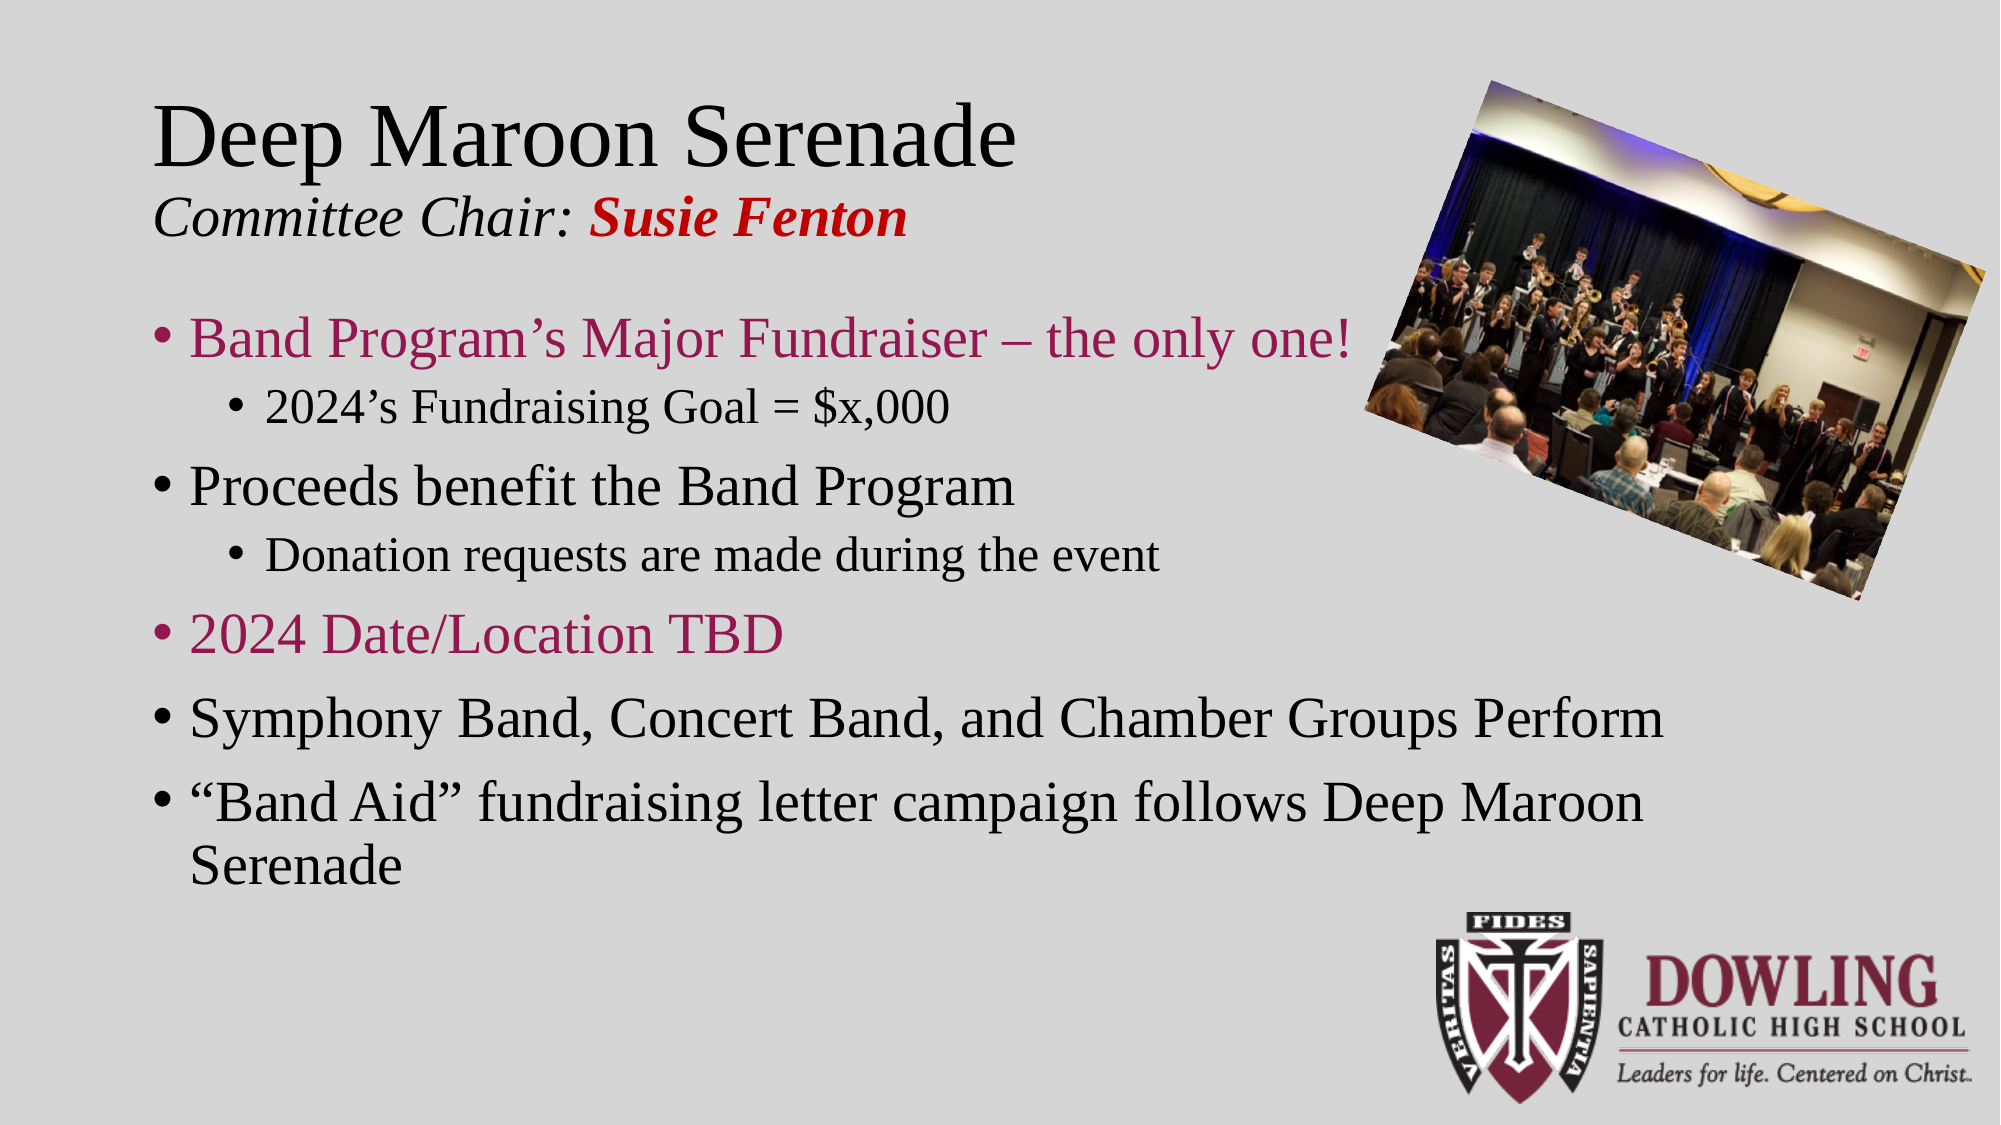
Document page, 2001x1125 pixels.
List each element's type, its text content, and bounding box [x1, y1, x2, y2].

list Band Program’s Major Fundraiser – the only one! 2024’s Fundraising Goal = $x,000 Proceeds benefit the Band Program Donation requests are made during the event 2024 Date/Location TBD Symphony Band, Concert Band, and Chamber Groups Perform “Band Aid” fundraising letter campaign follows Deep Maroon Serenade [137, 299, 1863, 1014]
picture [1436, 912, 1972, 1104]
picture [1365, 81, 1985, 600]
title Deep Maroon Serenade Committee Chair: Susie Fenton [137, 59, 1863, 278]
